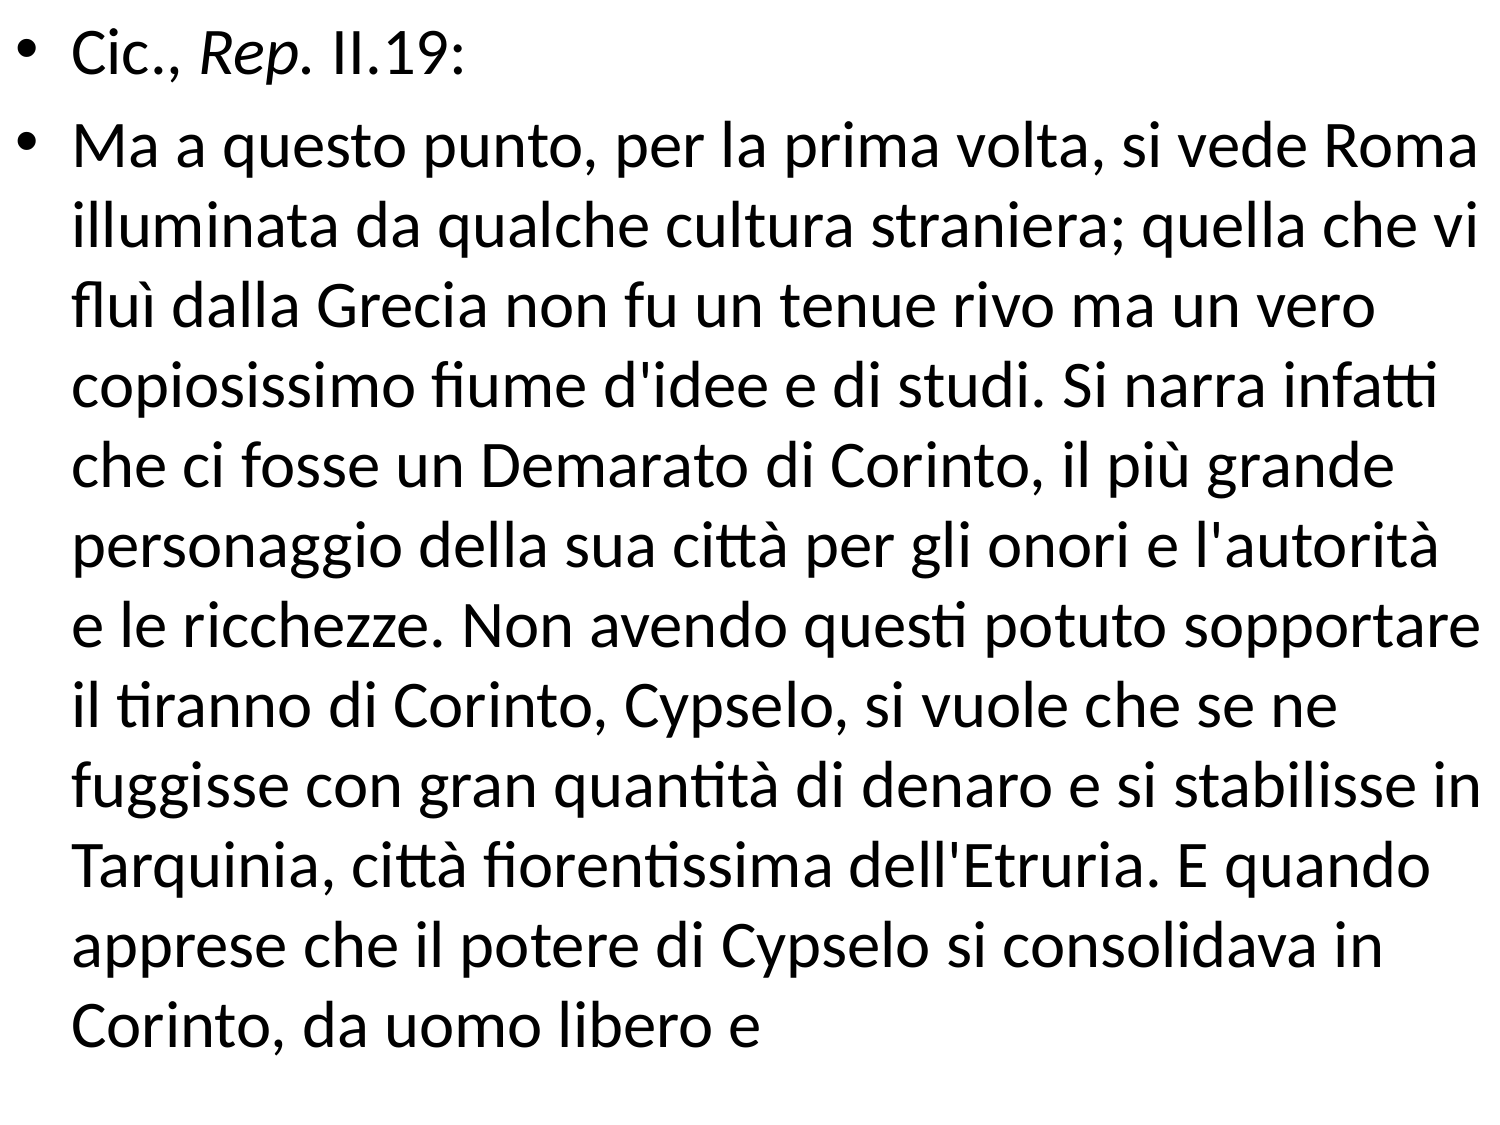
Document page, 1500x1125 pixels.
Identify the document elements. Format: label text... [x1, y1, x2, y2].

list Cic., Rep. II.19: Ma a questo punto, per la prima volta, si vede Roma illuminata da qualche cultura straniera; quella che vi fluì dalla Grecia non fu un tenue rivo ma un vero copiosissimo fiume d'idee e di studi. Si narra infatti che ci fosse un Demarato di Corinto, il più grande personaggio della sua città per gli onori e l'autorità e le ricchezze. Non avendo questi potuto sopportare il tiranno di Corinto, Cypselo, si vuole che se ne fuggisse con gran quantità di denaro e si stabilisse in Tarquinia, città fiorentissima dell'Etruria. E quando apprese che il potere di Cypselo si consolidava in Corinto, da uomo libero e [0, 0, 1500, 1125]
